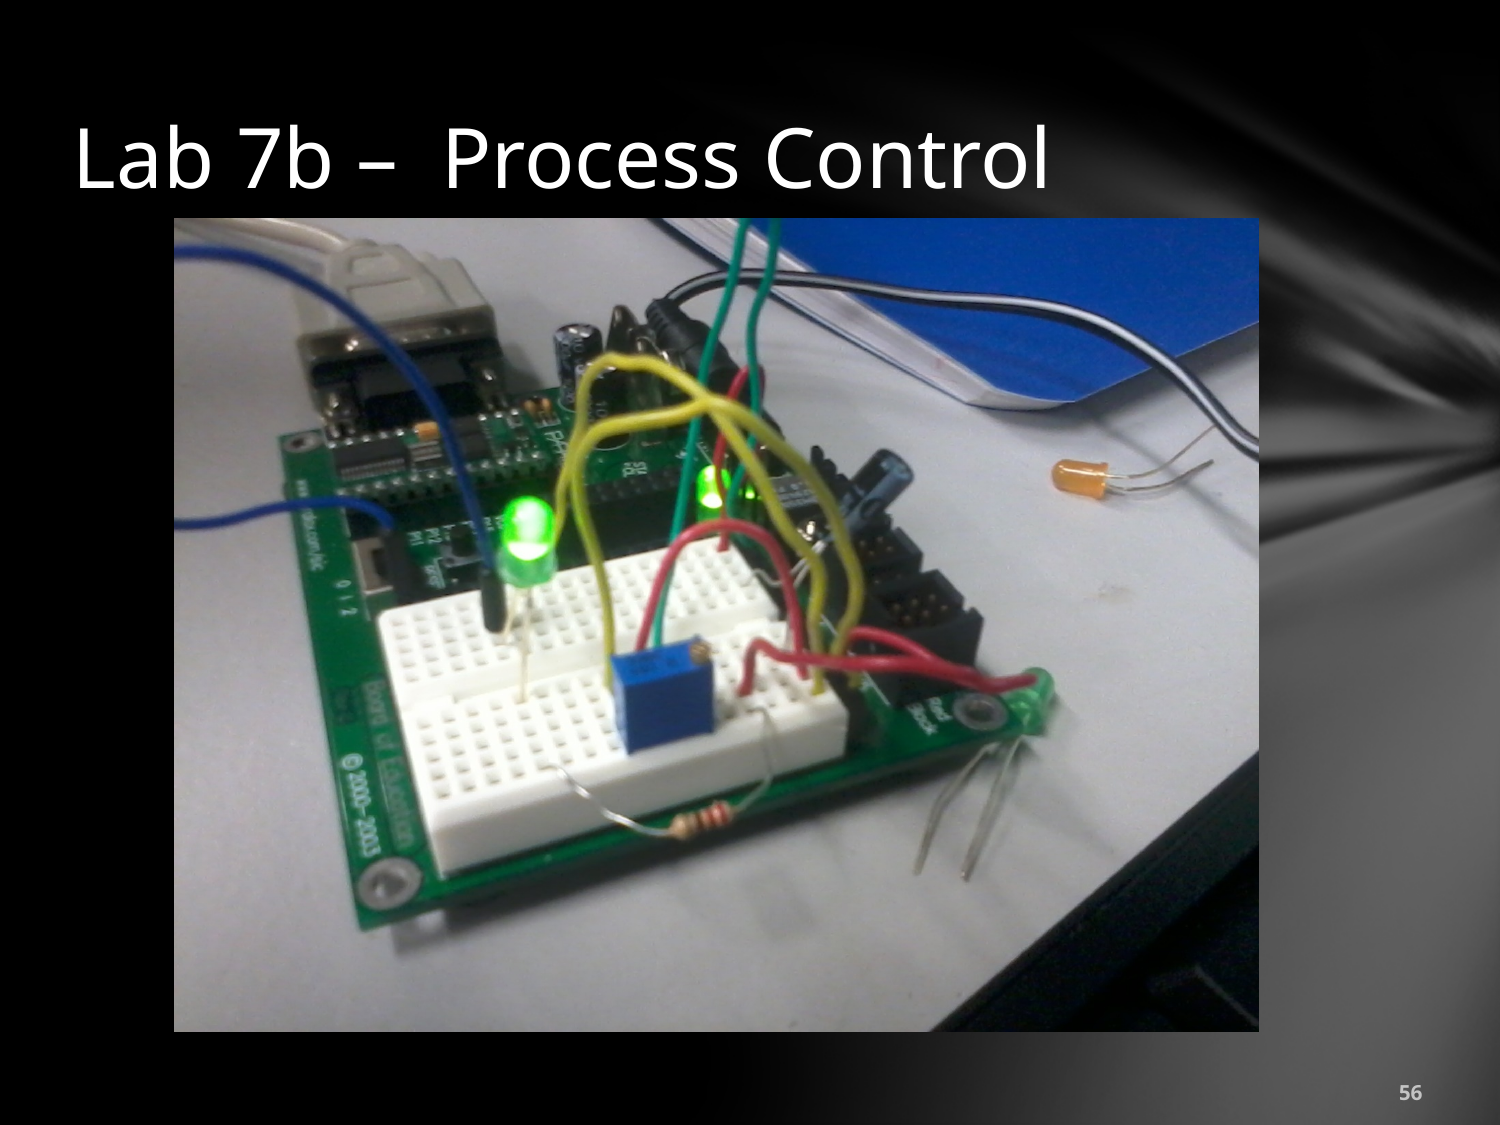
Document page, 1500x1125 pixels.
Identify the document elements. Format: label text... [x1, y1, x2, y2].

picture [174, 218, 1259, 1032]
slide_number 56 [1293, 1073, 1438, 1115]
title Lab 7b – Process Control [57, 37, 1318, 213]
